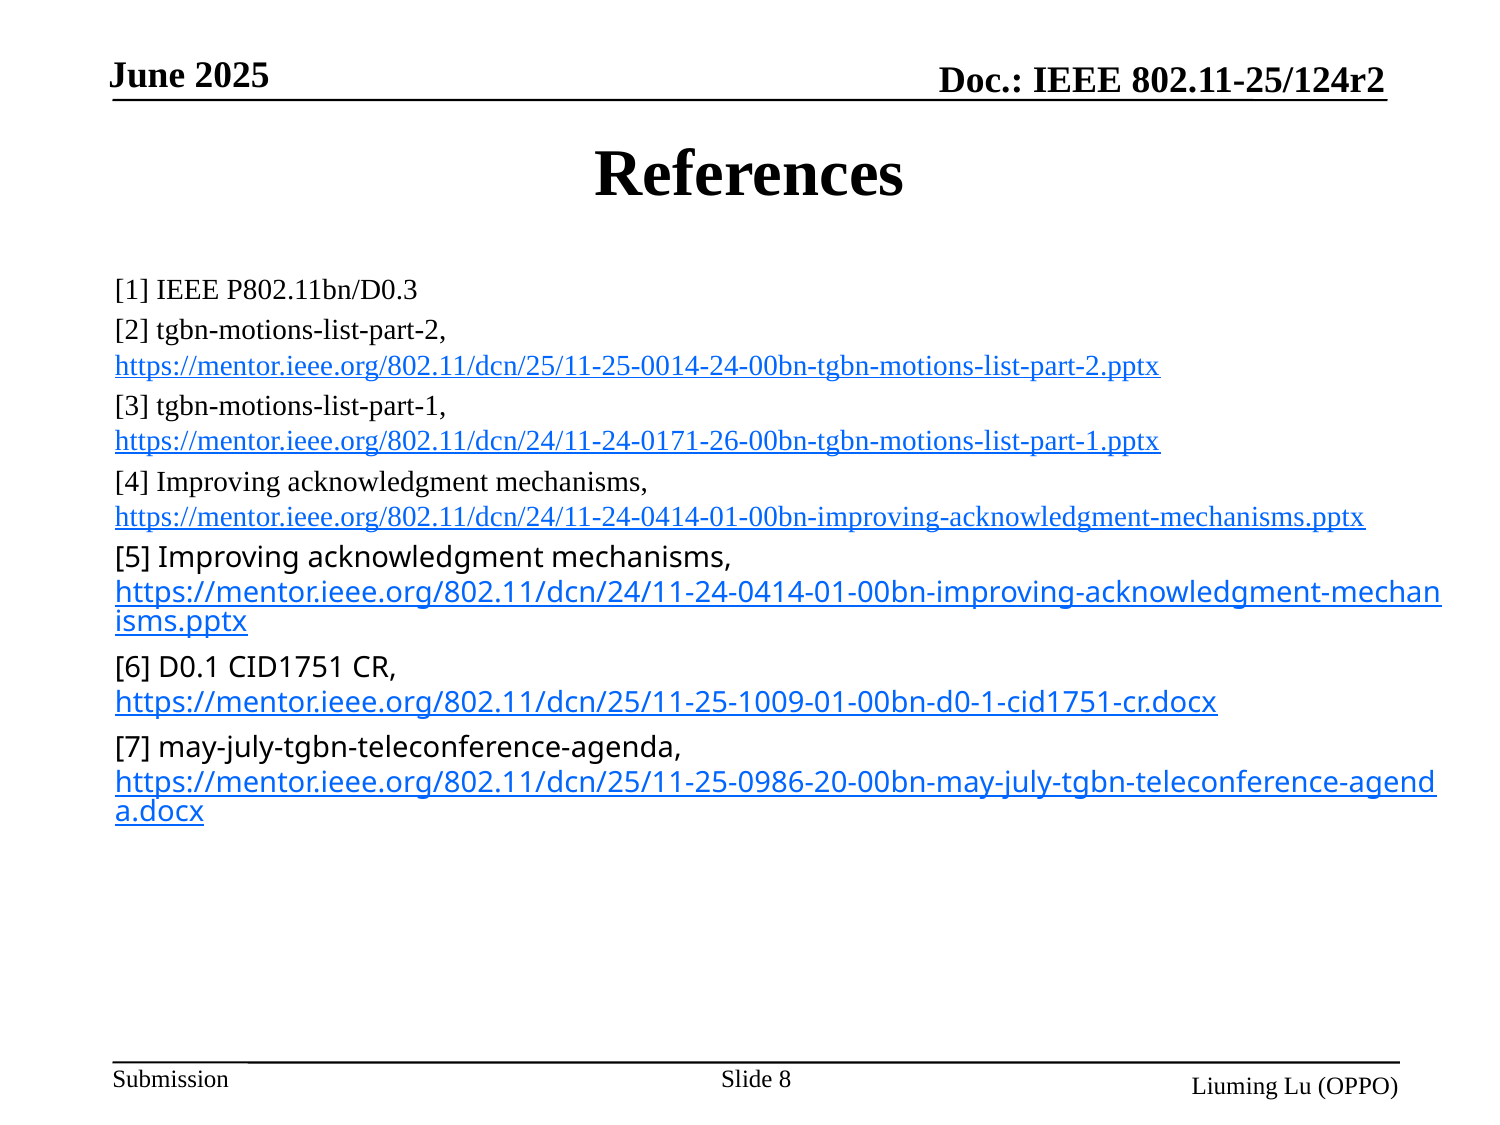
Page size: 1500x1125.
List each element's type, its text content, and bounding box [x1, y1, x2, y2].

slide_number Slide 8 [712, 1061, 800, 1093]
list [1] IEEE P802.11bn/D0.3 [2] tgbn-motions-list-part-2, https://mentor.ieee.org/802.11/dcn/25/11-25-0014-24-00bn-tgbn-motions-list-part-2.pptx [3] tgbn-motions-list-part-1, https://mentor.ieee.org/802.11/dcn/24/11-24-0171-26-00bn-tgbn-motions-list-part-1.pptx [4] Improving acknowledgment mechanisms, https://mentor.ieee.org/802.11/dcn/24/11-24-0414-01-00bn-improving-acknowledgment-mechanisms.pptx [5] Improving acknowledgment mechanisms, https://mentor.ieee.org/802.11/dcn/24/11-24-0414-01-00bn-improving-acknowledgment-mechanisms.pptx [6] D0.1 CID1751 CR, https://mentor.ieee.org/802.11/dcn/25/11-25-1009-01-00bn-d0-1-cid1751-cr.docx [7] may-july-tgbn-teleconference-agenda, https://mentor.ieee.org/802.11/dcn/25/11-25-0986-20-00bn-may-july-tgbn-teleconference-agenda.docx [99, 262, 1463, 963]
title References [112, 112, 1388, 225]
text_box Liuming Lu (OPPO) [1176, 1062, 1414, 1107]
